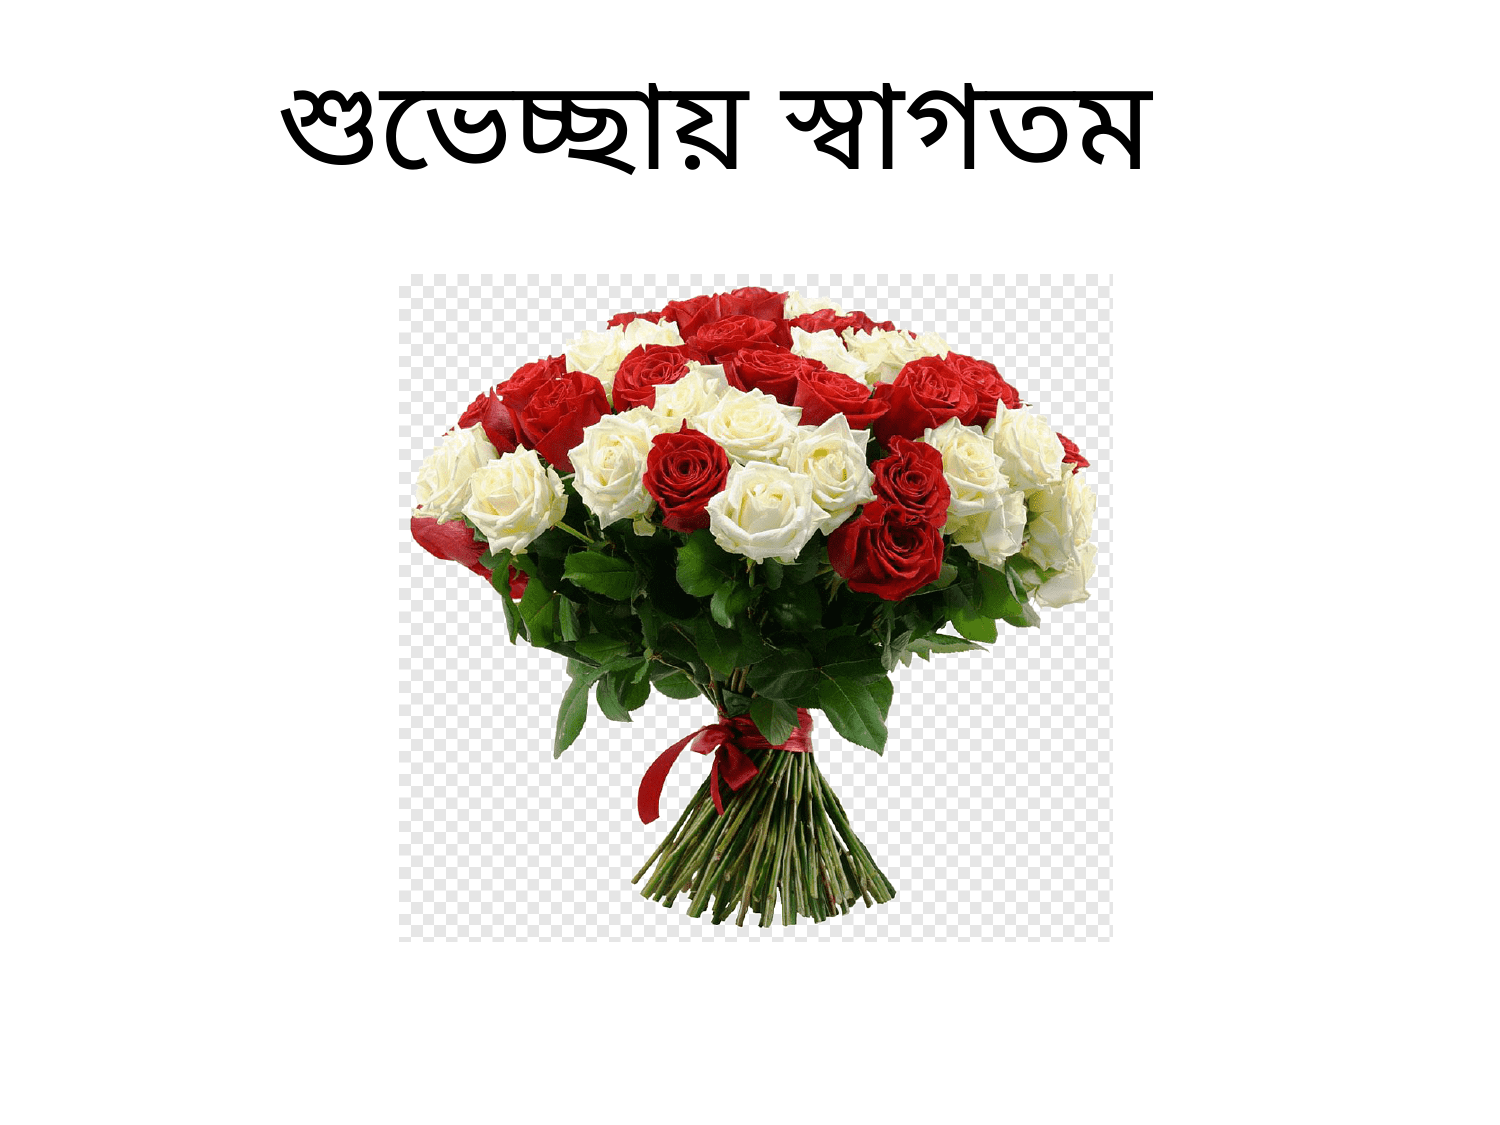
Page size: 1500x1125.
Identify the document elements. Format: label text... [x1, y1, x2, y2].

picture [399, 273, 1113, 942]
text_box শুভেচ্ছায় স্বাগতম [262, 37, 1250, 203]
